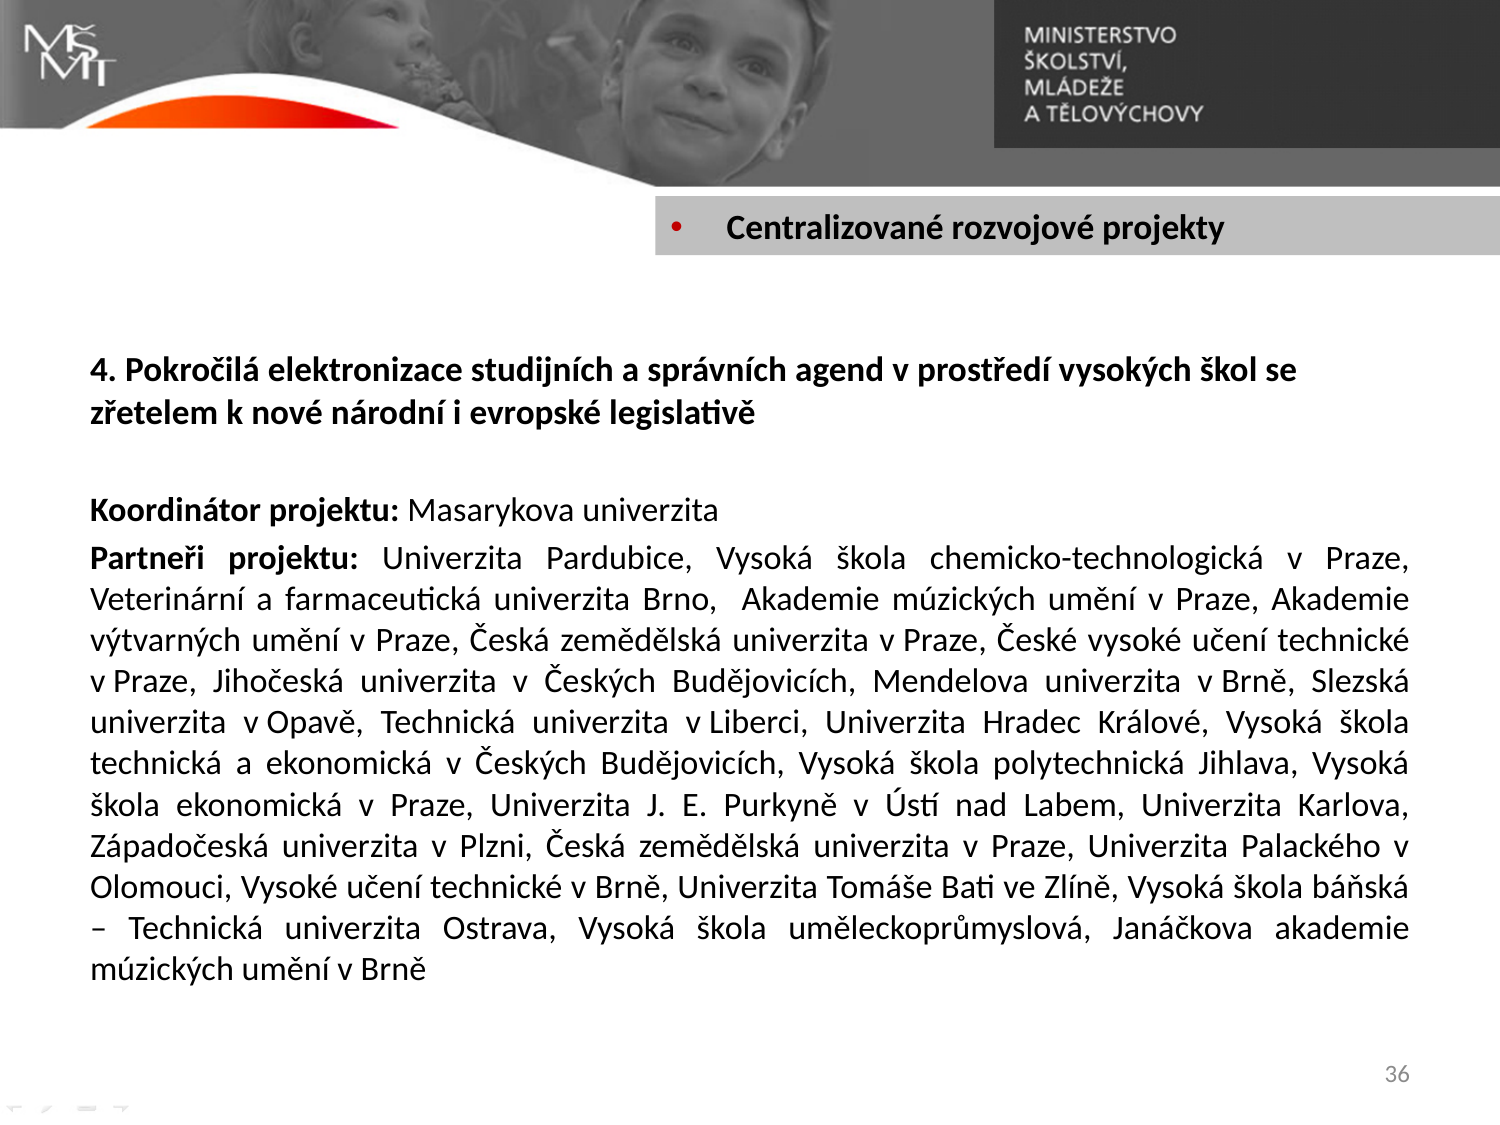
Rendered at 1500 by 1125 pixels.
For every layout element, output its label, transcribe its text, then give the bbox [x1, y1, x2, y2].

picture [0, 0, 1500, 1125]
list 4. Pokročilá elektronizace studijních a správních agend v prostředí vysokých škol se zřetelem k nové národní i evropské legislativě Koordinátor projektu: Masarykova univerzita Partneři projektu: Univerzita Pardubice, Vysoká škola chemicko-technologická v Praze, Veterinární a farmaceutická univerzita Brno, Akademie múzických umění v Praze, Akademie výtvarných umění v Praze, Česká zemědělská univerzita v Praze, České vysoké učení technické v Praze, Jihočeská univerzita v Českých Budějovicích, Mendelova univerzita v Brně, Slezská univerzita v Opavě, Technická univerzita v Liberci, Univerzita Hradec Králové, Vysoká škola technická a ekonomická v Českých Budějovicích, Vysoká škola polytechnická Jihlava, Vysoká škola ekonomická v Praze, Univerzita J. E. Purkyně v Ústí nad Labem, Univerzita Karlova, Západočeská univerzita v Plzni, Česká zemědělská univerzita v Praze, Univerzita Palackého v Olomouci, Vysoké učení technické v Brně, Univerzita Tomáše Bati ve Zlíně, Vysoká škola báňská – Technická univerzita Ostrava, Vysoká škola uměleckoprůmyslová, Janáčkova akademie múzických umění v Brně [75, 262, 1425, 1005]
text_box Centralizované rozvojové projekty [655, 196, 1500, 256]
slide_number 36 [1074, 1042, 1425, 1103]
